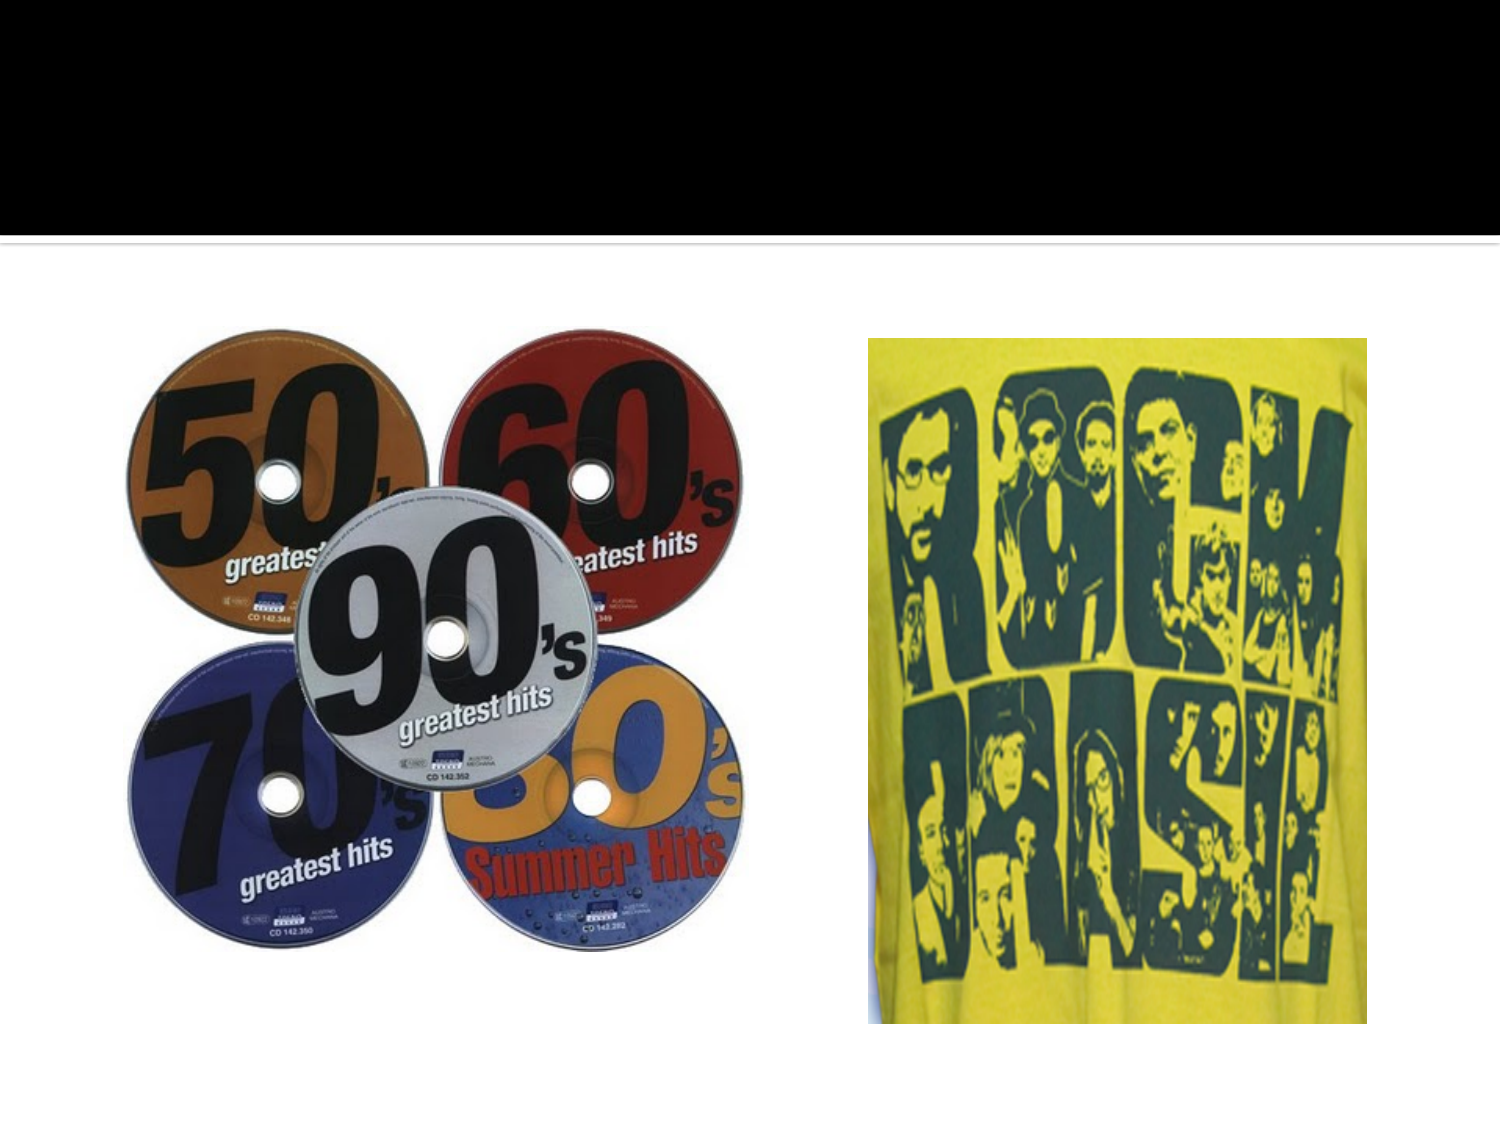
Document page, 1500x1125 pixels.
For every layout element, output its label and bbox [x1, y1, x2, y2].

picture [868, 338, 1367, 1024]
picture [123, 326, 749, 952]
